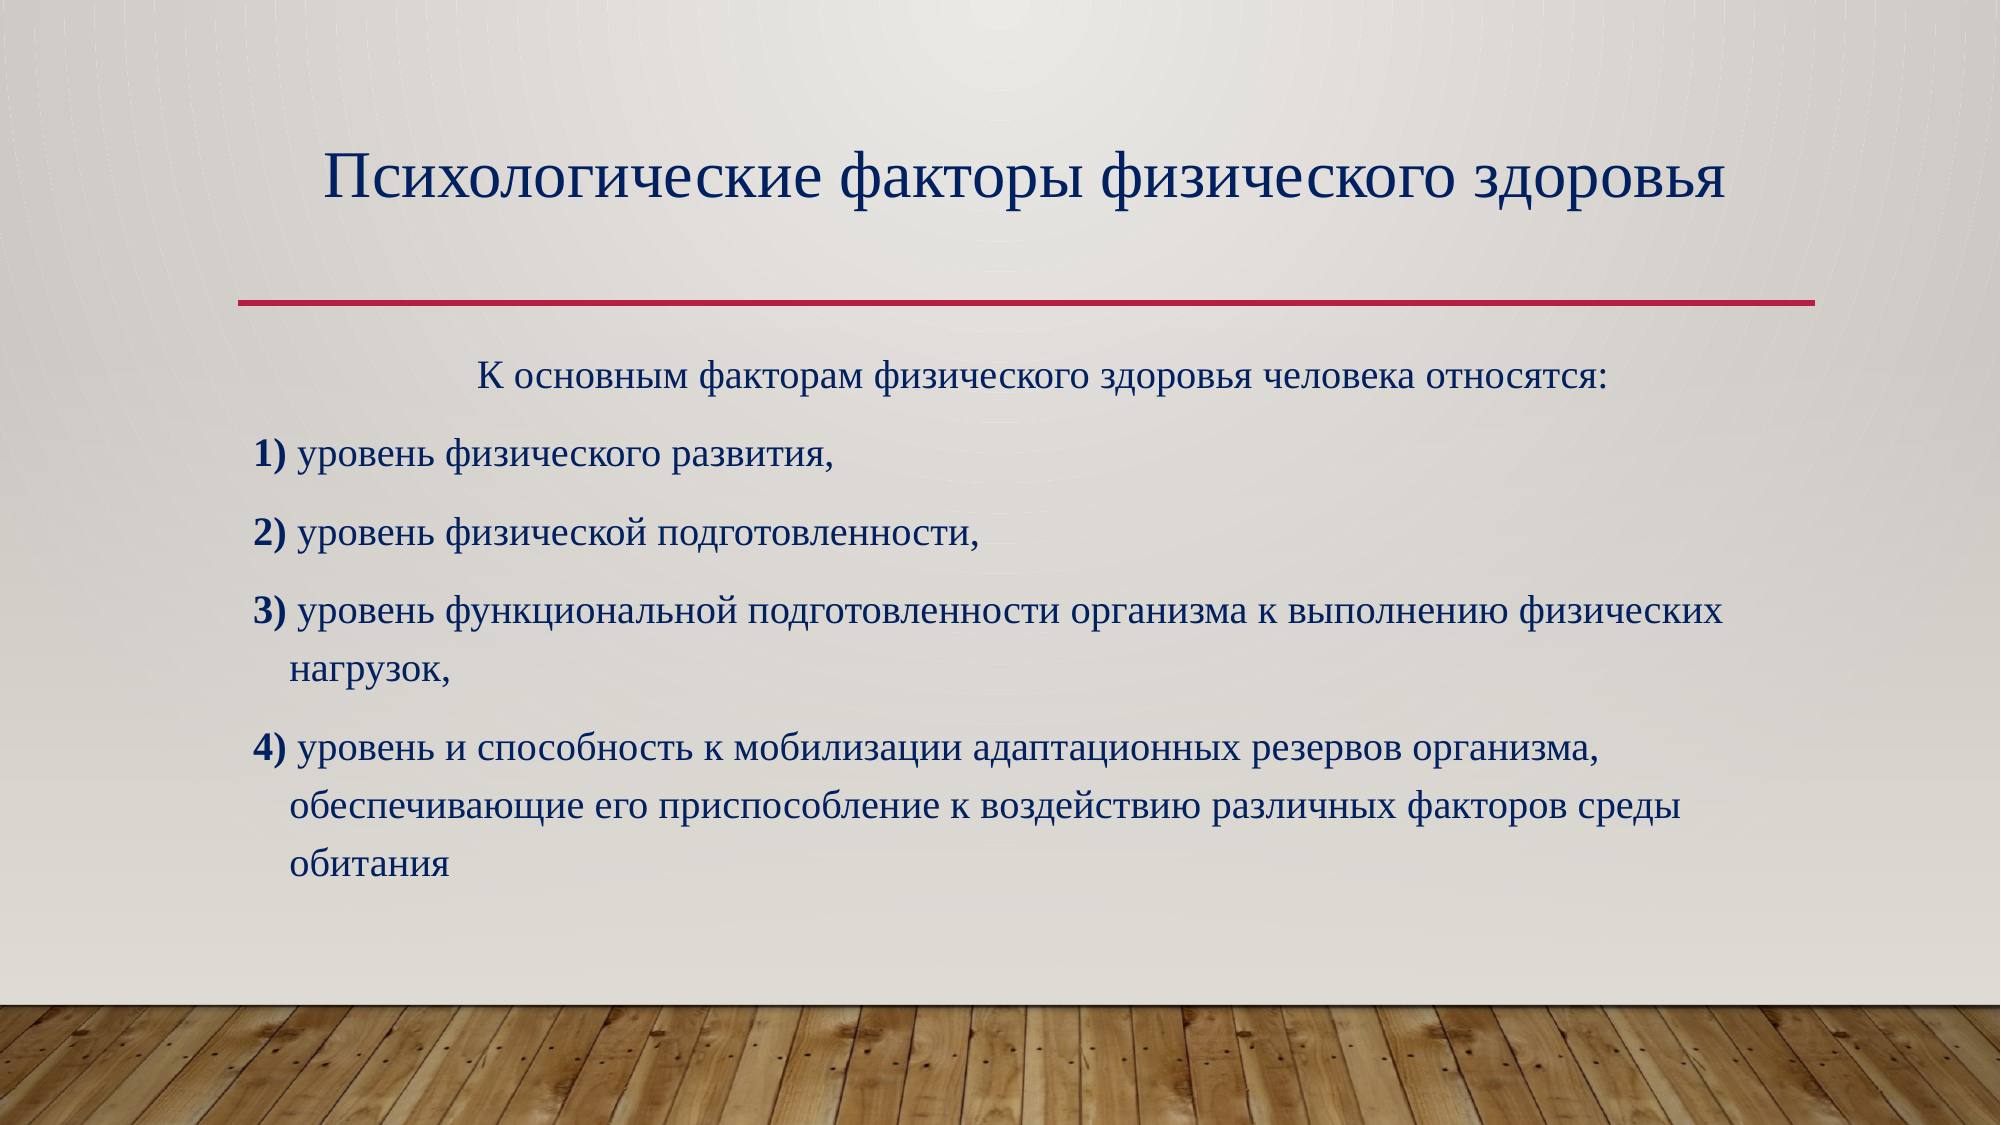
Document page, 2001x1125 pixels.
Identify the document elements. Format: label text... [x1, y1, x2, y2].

title Психологические факторы физического здоровья [238, 131, 1814, 305]
list К основным факторам физического здоровья человека относятся: 1) уровень физического развития, 2) уровень физической подготовленности, 3) уровень функциональной подготовленности организма к выполнению физических нагрузок, 4) уровень и способность к мобилизации адаптационных резервов организма, обеспечивающие его приспособление к воздействию различных факторов среды обитания [238, 330, 1814, 897]
picture [0, 1005, 2000, 1125]
